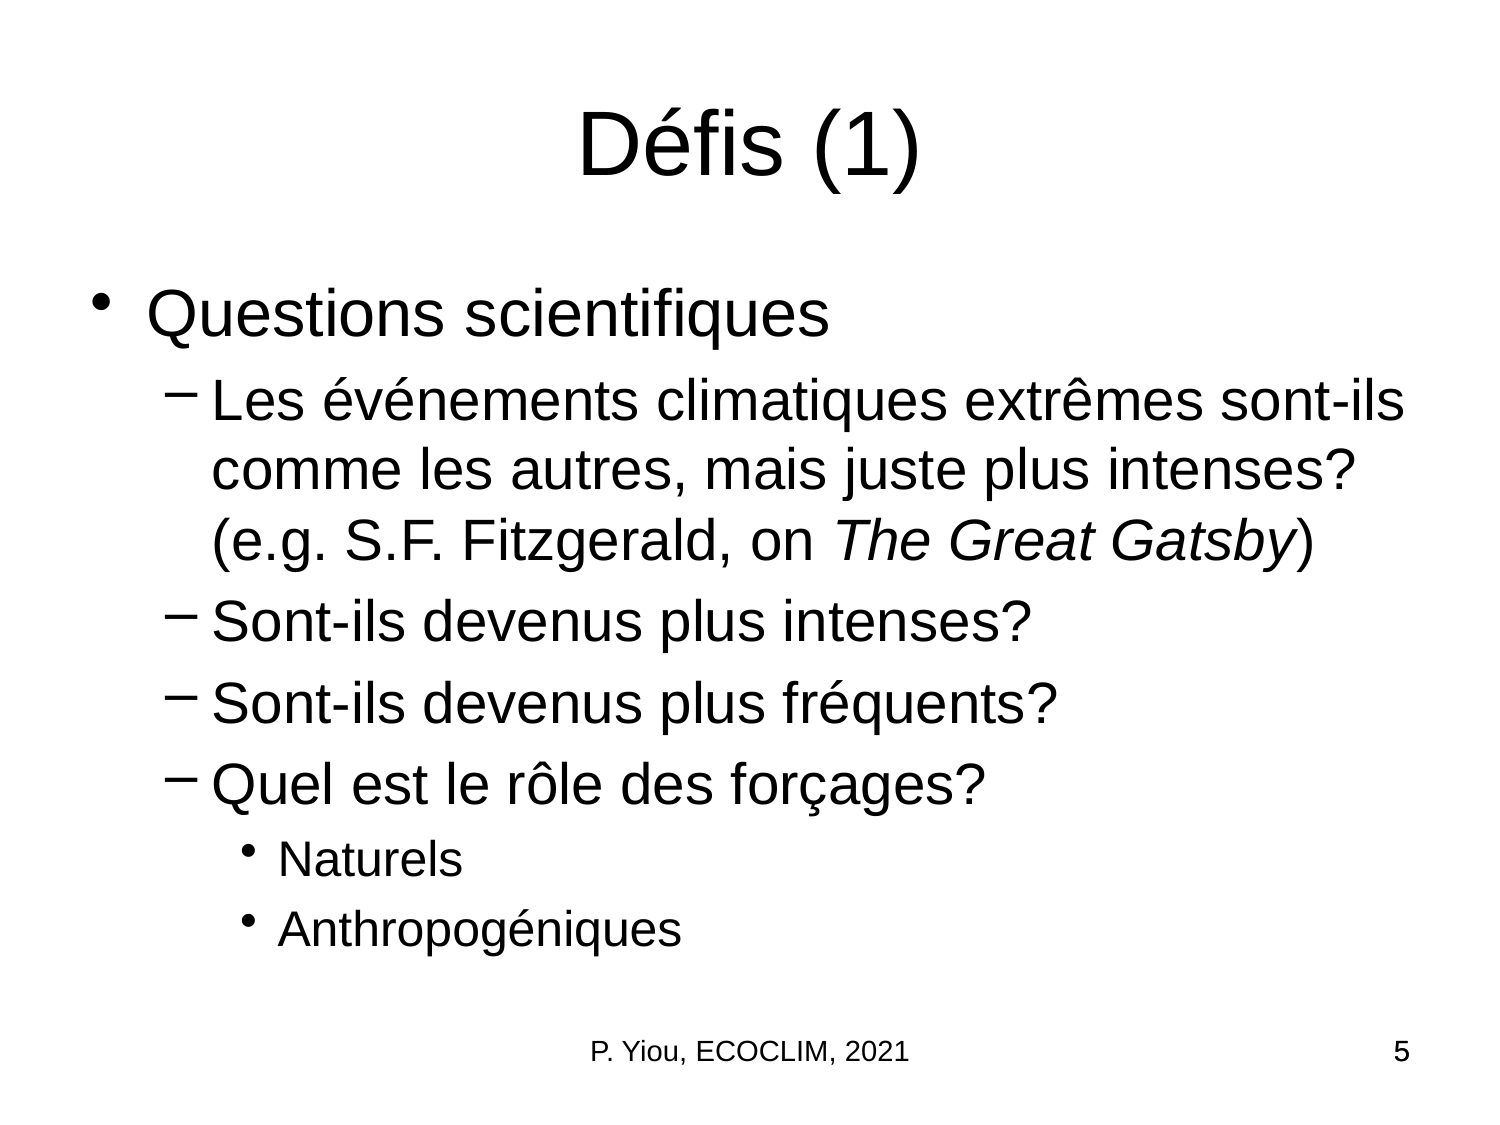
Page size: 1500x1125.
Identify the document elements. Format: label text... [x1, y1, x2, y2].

list Questions scientifiques Les événements climatiques extrêmes sont-ils comme les autres, mais juste plus intenses? (e.g. S.F. Fitzgerald, on The Great Gatsby) Sont-ils devenus plus intenses? Sont-ils devenus plus fréquents? Quel est le rôle des forçages? Naturels Anthropogéniques [75, 262, 1425, 1005]
title Défis (1) [75, 45, 1425, 233]
text_box 5 [1074, 1024, 1425, 1103]
footer P. Yiou, ECOCLIM, 2021 [425, 1024, 1074, 1103]
